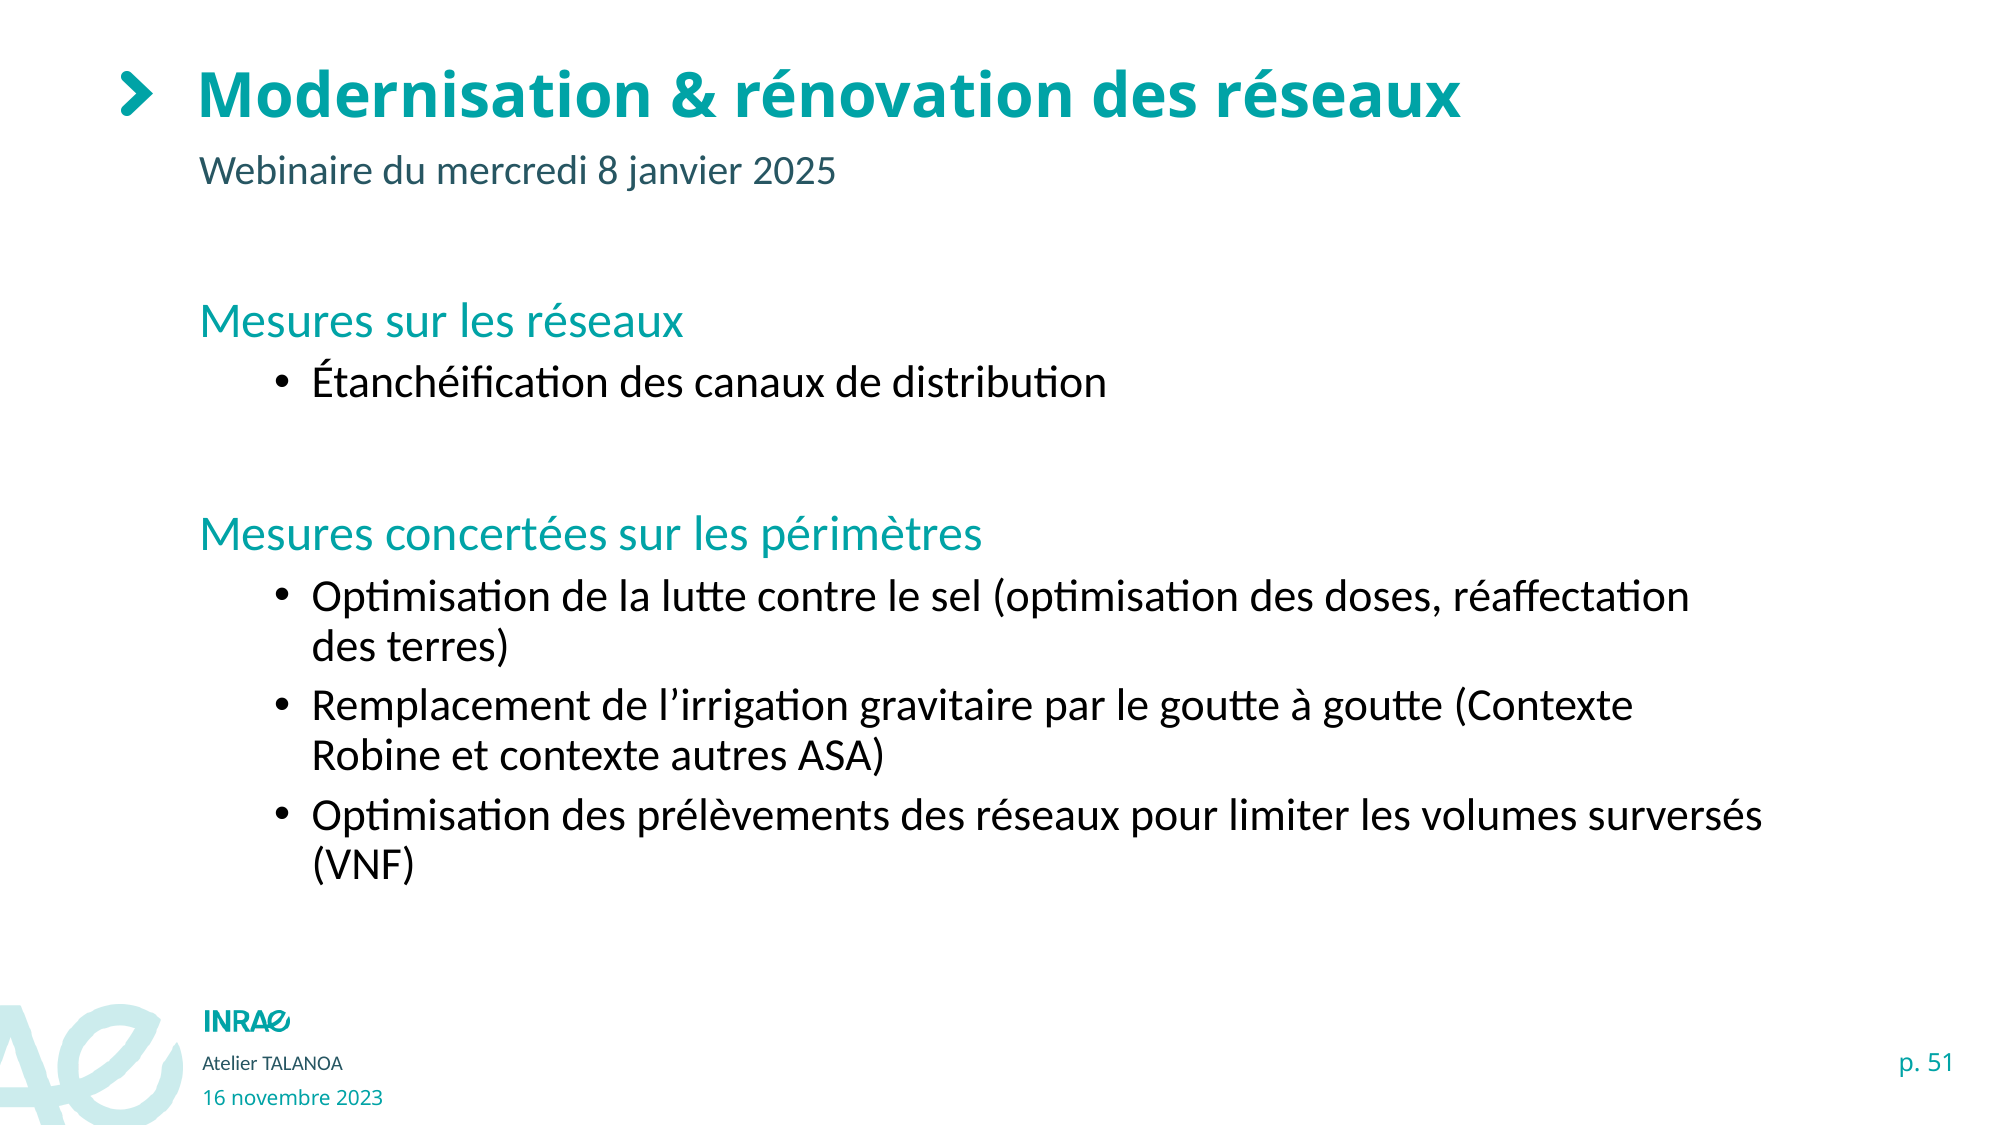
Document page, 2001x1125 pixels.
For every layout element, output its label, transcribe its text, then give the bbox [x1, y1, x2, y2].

list Mesures sur les réseaux Étanchéification des canaux de distribution Mesures concertées sur les périmètres Optimisation de la lutte contre le sel (optimisation des doses, réaffectation des terres) Remplacement de l’irrigation gravitaire par le goutte à goutte (Contexte Robine et contexte autres ASA) Optimisation des prélèvements des réseaux pour limiter les volumes surversés (VNF) [184, 286, 1780, 945]
subtitle Webinaire du mercredi 8 janvier 2025 [184, 140, 1798, 253]
title Modernisation & rénovation des réseaux [121, 24, 1798, 171]
picture [0, 996, 329, 1125]
picture [121, 71, 154, 116]
picture [320, 1058, 328, 1069]
